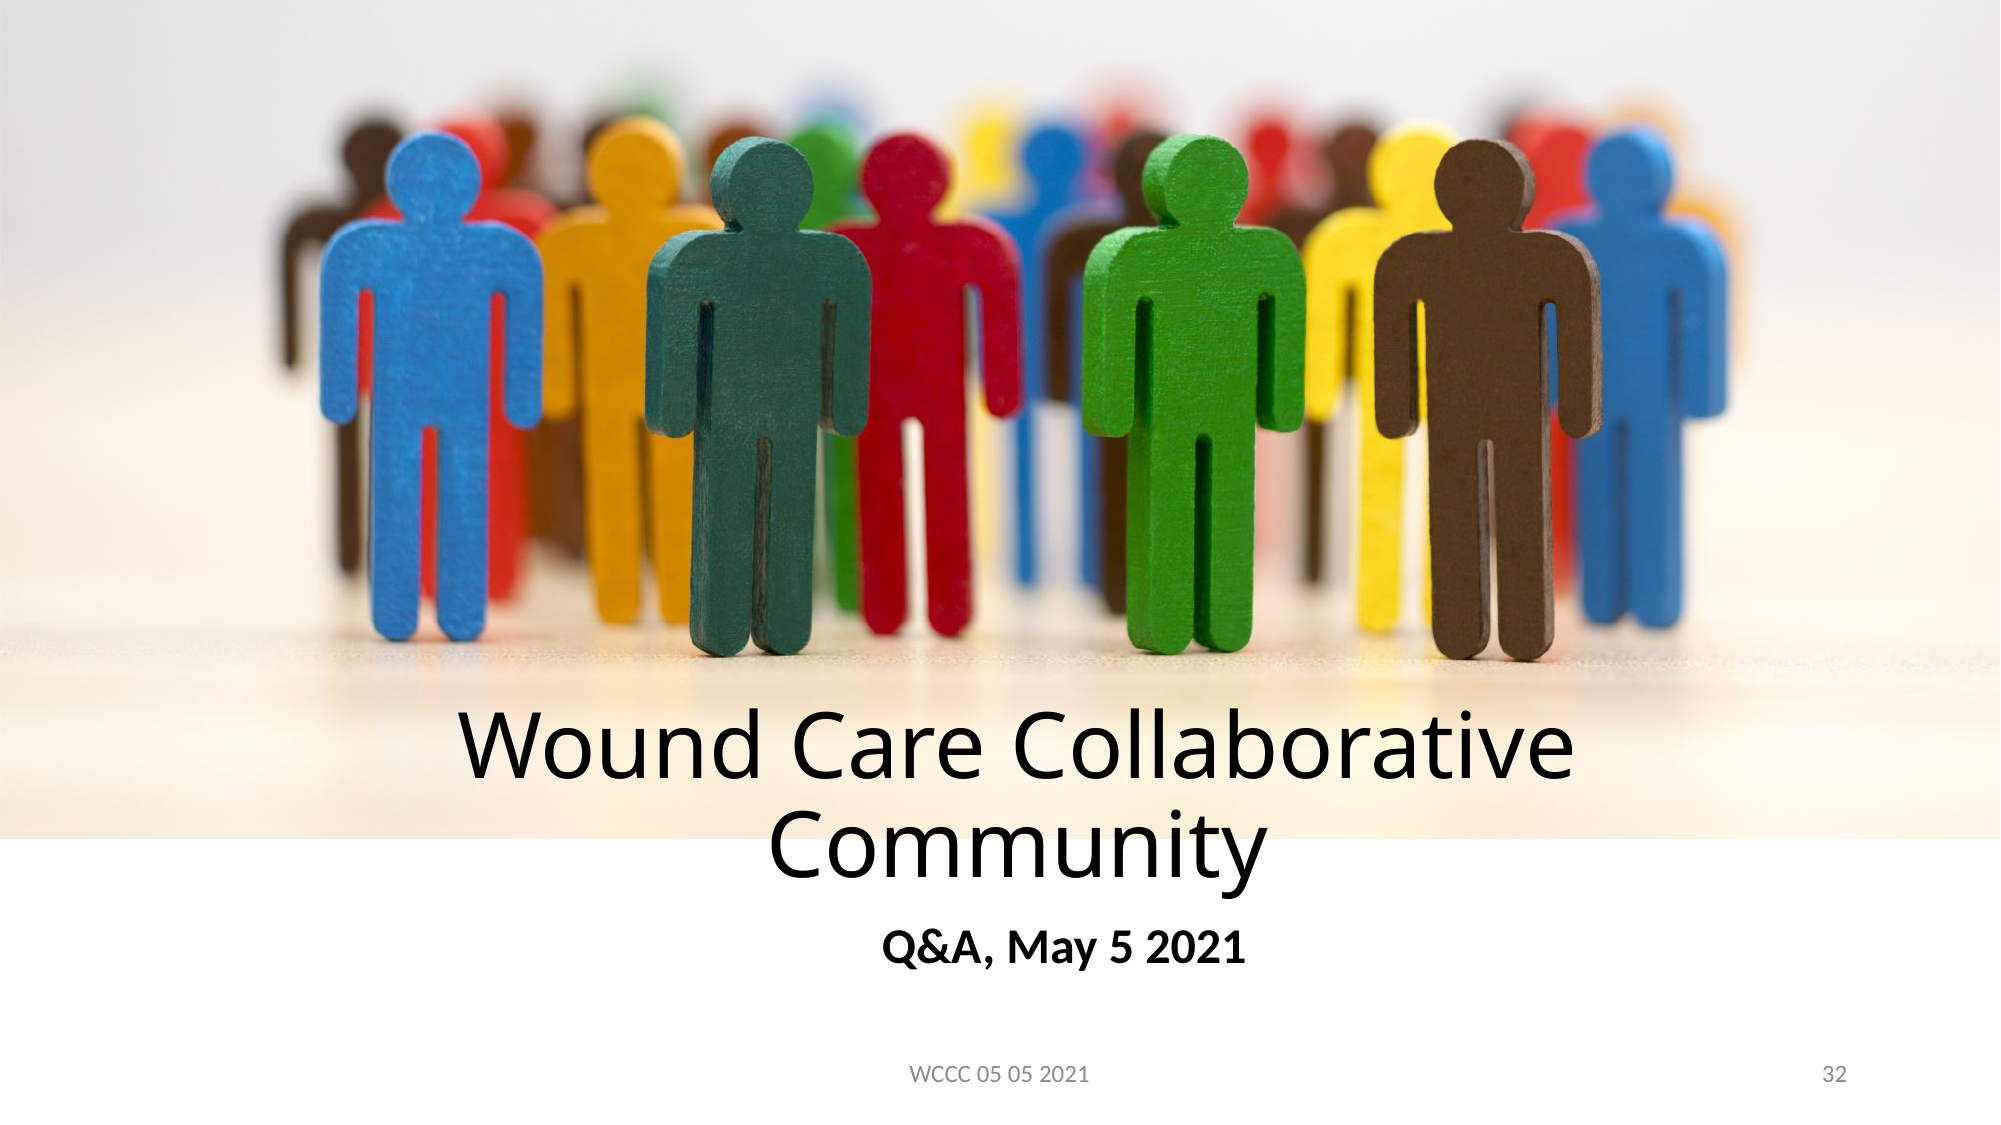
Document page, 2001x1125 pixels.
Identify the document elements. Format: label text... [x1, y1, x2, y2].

slide_number 32 [1412, 1042, 1863, 1103]
subtitle Q&A, May 5 2021 [319, 898, 1809, 997]
footer WCCC 05 05 2021 [662, 1042, 1338, 1103]
picture [0, 0, 2000, 839]
title Wound Care Collaborative Community [272, 839, 1763, 905]
